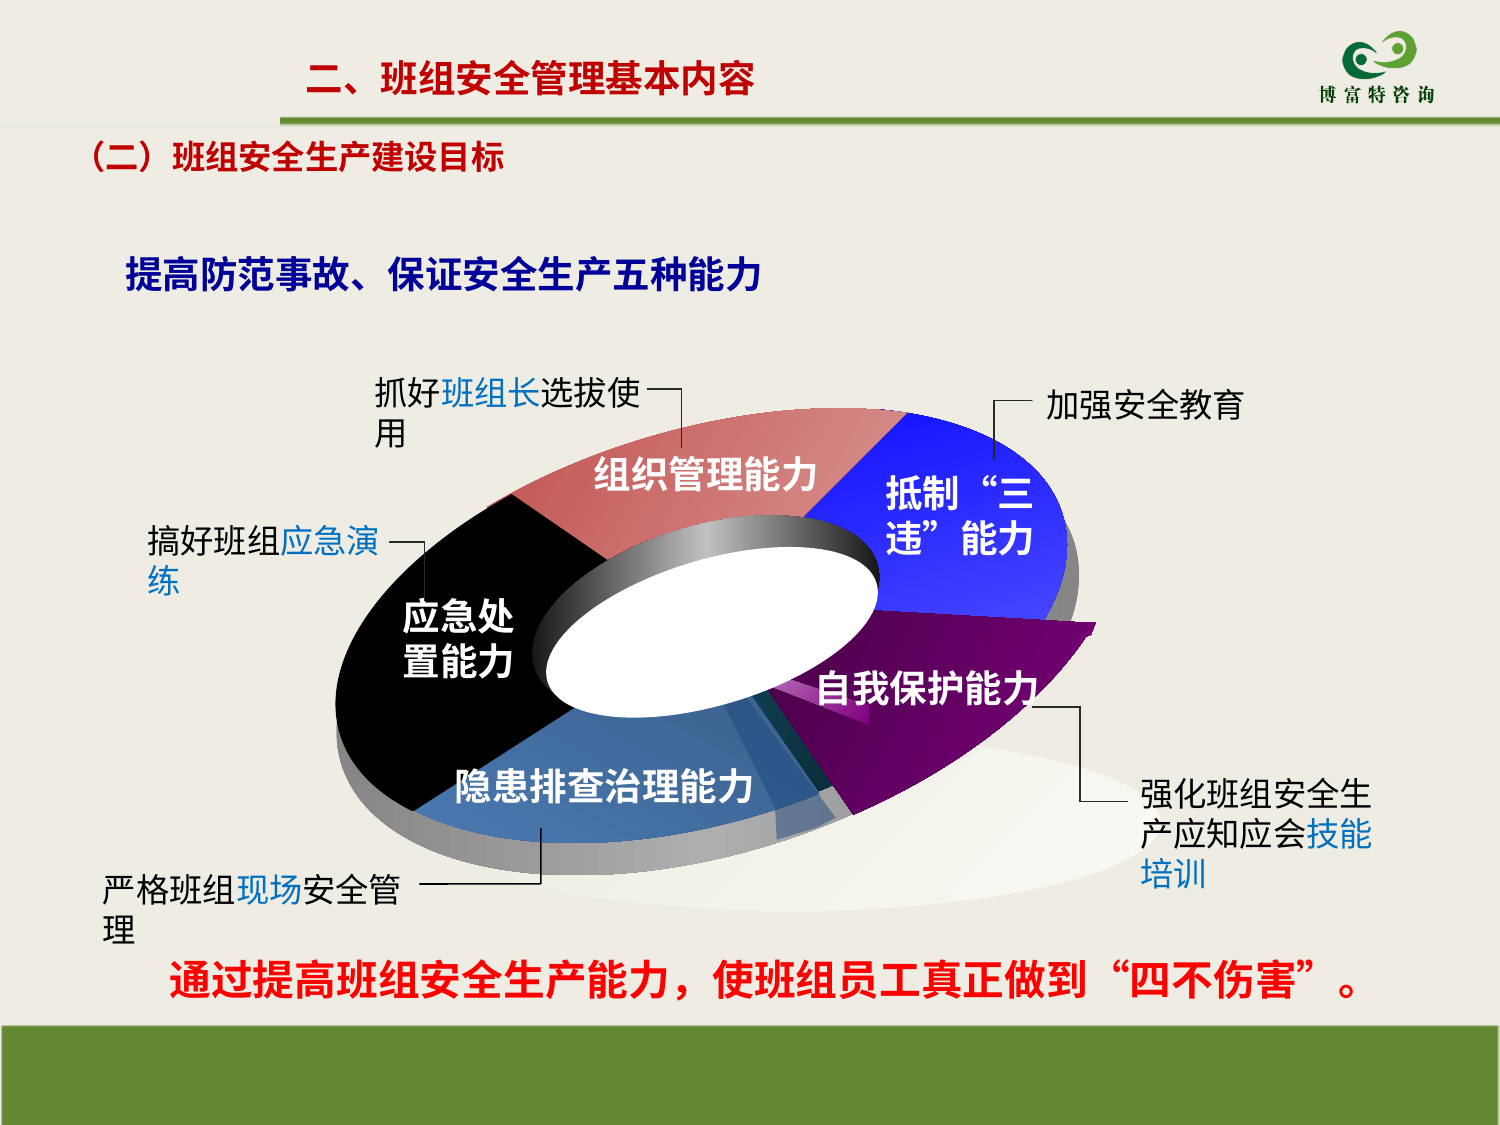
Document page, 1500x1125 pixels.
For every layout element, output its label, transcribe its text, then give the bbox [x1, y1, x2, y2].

picture [0, 0, 1500, 1125]
text_box 二、班组安全管理基本内容 [290, 47, 1416, 153]
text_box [87, 221, 1406, 1008]
text_box （二）班组安全生产建设目标 [57, 128, 1183, 184]
